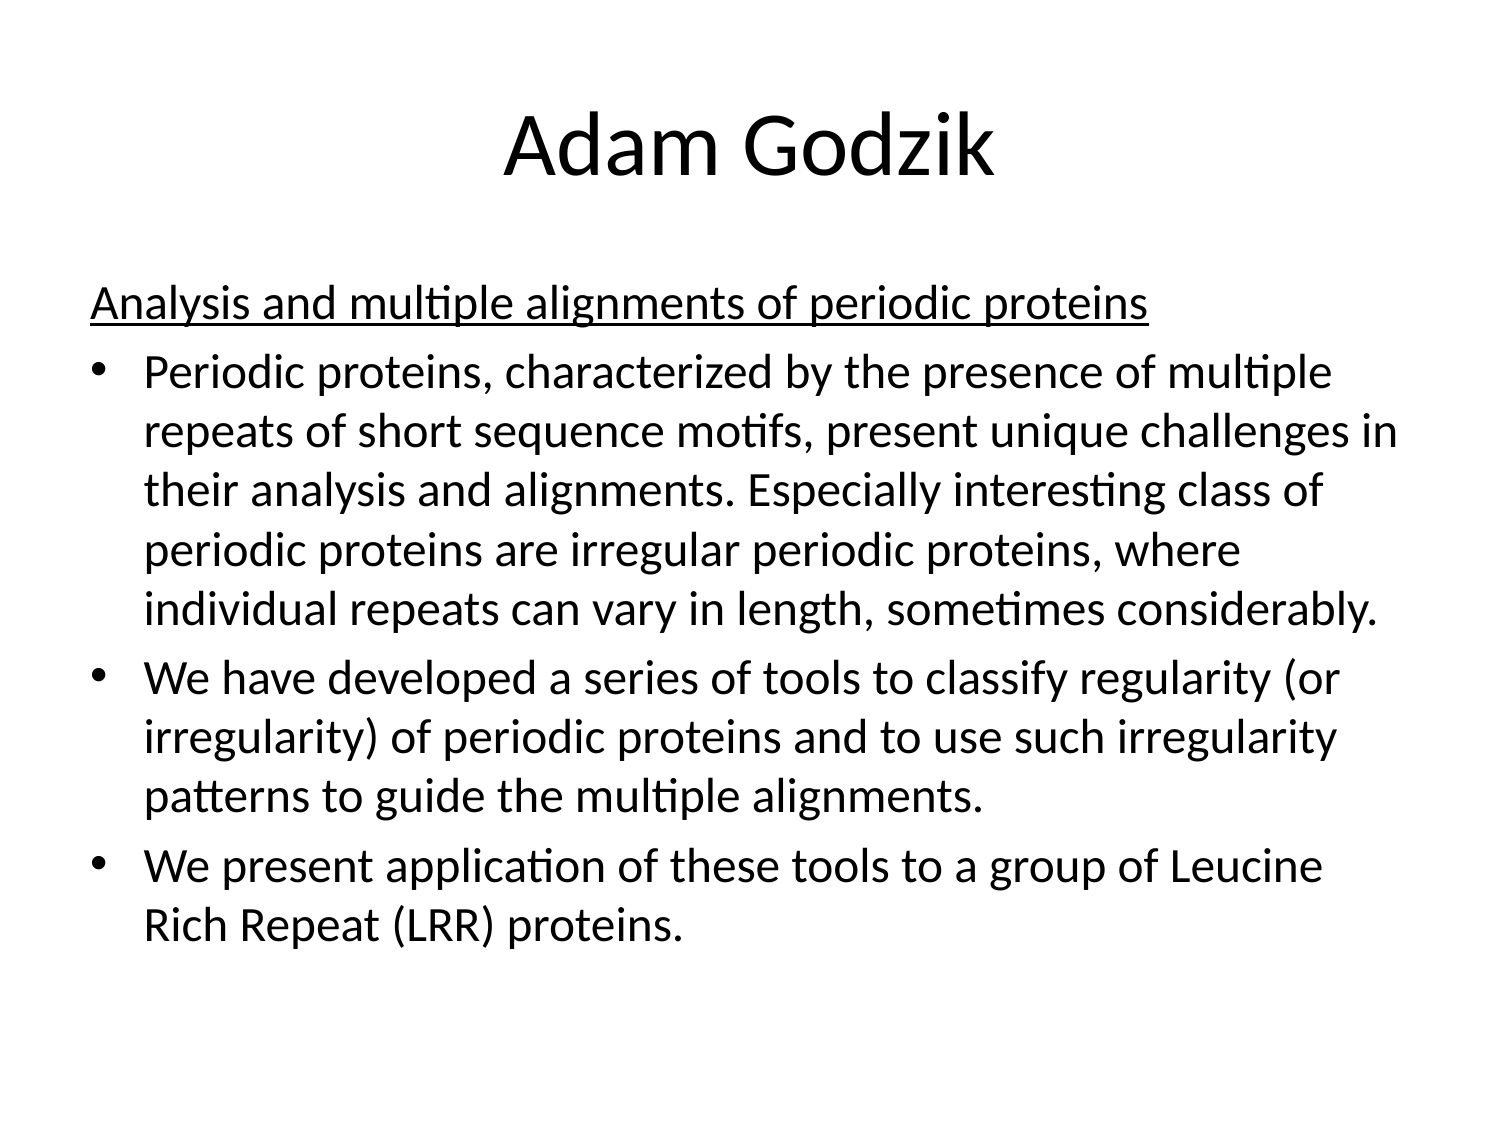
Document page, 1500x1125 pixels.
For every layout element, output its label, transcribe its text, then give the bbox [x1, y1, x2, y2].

title Adam Godzik [75, 45, 1425, 233]
list Analysis and multiple alignments of periodic proteins Periodic proteins, characterized by the presence of multiple repeats of short sequence motifs, present unique challenges in their analysis and alignments. Especially interesting class of periodic proteins are irregular periodic proteins, where individual repeats can vary in length, sometimes considerably. We have developed a series of tools to classify regularity (or irregularity) of periodic proteins and to use such irregularity patterns to guide the multiple alignments. We present application of these tools to a group of Leucine Rich Repeat (LRR) proteins. [75, 262, 1425, 1005]
